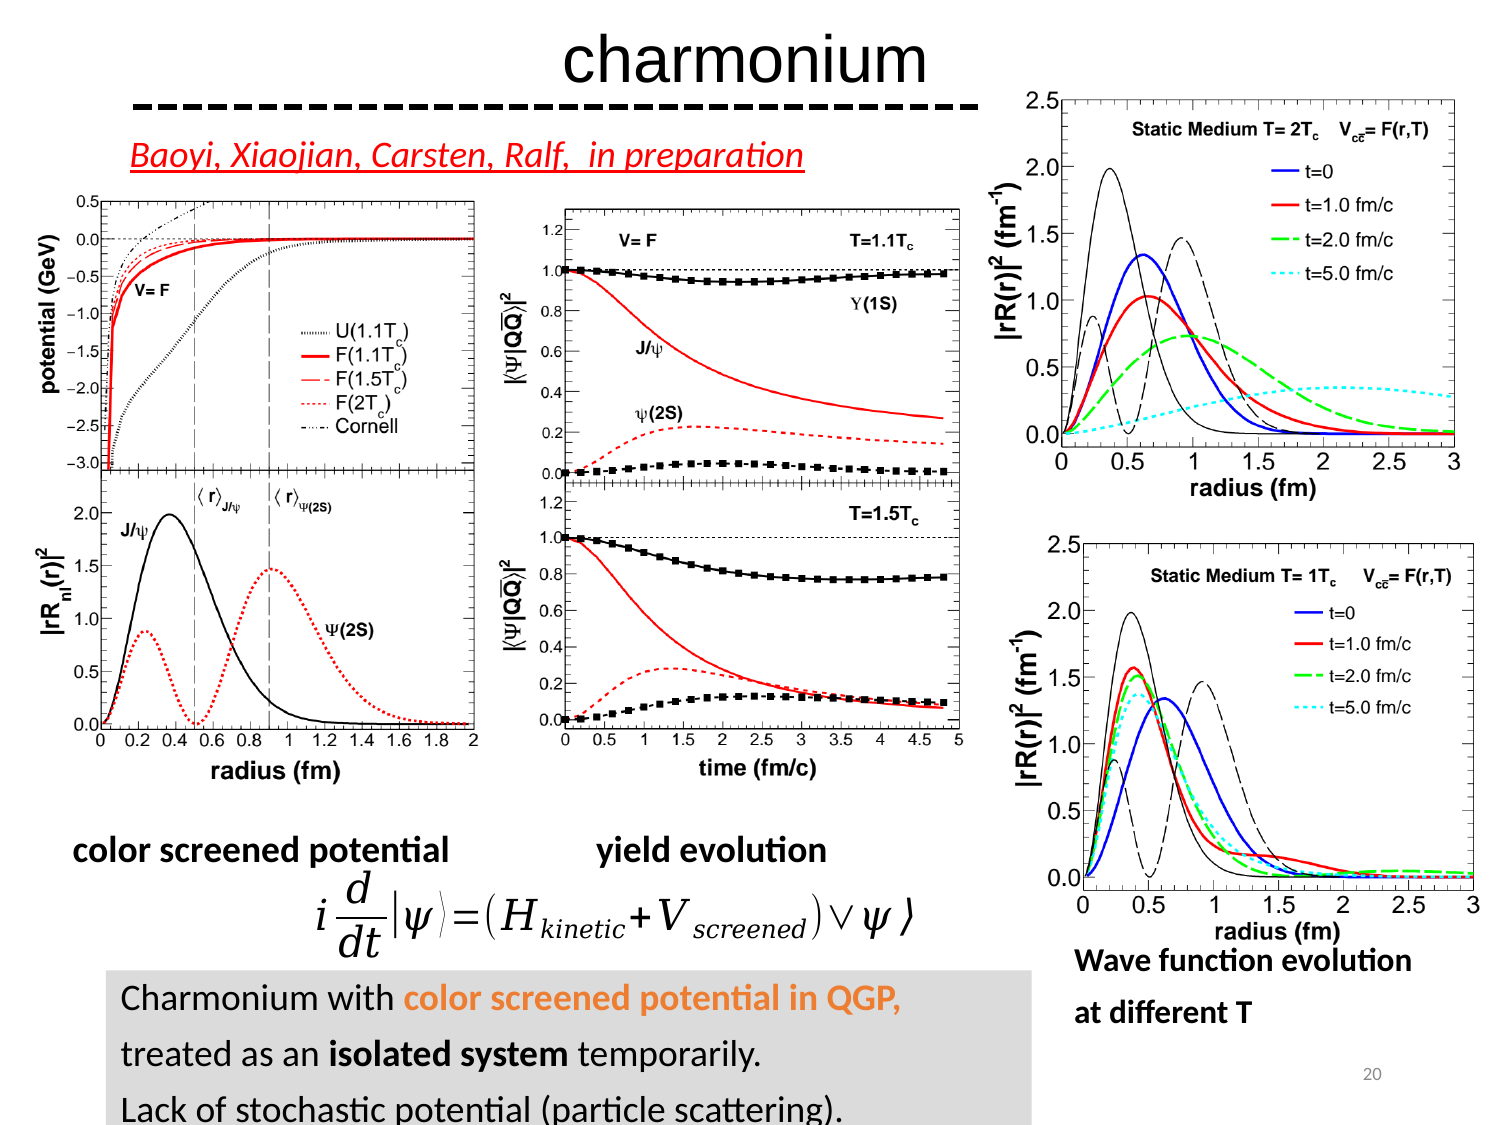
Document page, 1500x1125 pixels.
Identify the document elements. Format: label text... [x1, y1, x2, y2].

picture [31, 78, 1497, 954]
text_box charmonium [31, 23, 1461, 118]
text_box yield evolution [581, 822, 878, 895]
text_box color screened potential [57, 822, 521, 895]
text_box Baoyi, Xiaojian, Carsten, Ralf, in preparation [114, 122, 926, 177]
list Charmonium with color screened potential in QGP, treated as an isolated system temporarily. Lack of stochastic potential (particle scattering). [105, 970, 1032, 1125]
slide_number 20 [1059, 1042, 1397, 1103]
text_box Wave function evolution at different T [1059, 935, 1500, 1007]
